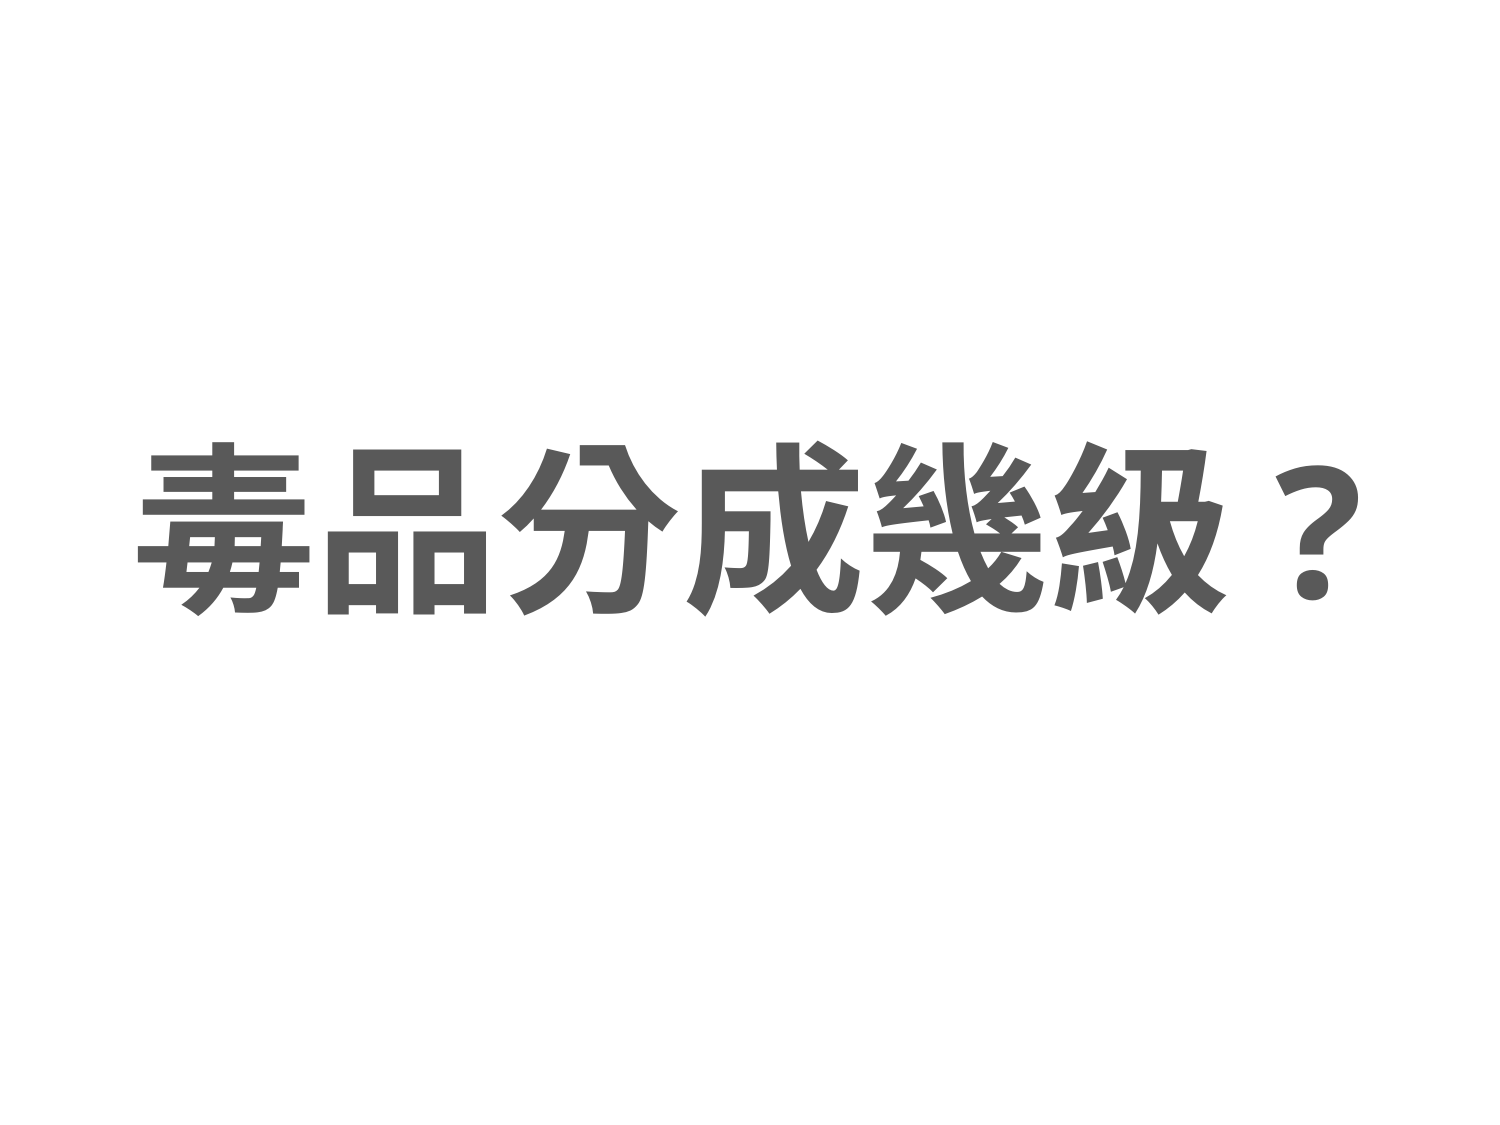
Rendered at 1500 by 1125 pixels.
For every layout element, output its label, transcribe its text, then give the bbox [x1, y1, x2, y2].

text_box 毒品分成幾級? [0, 408, 1498, 641]
